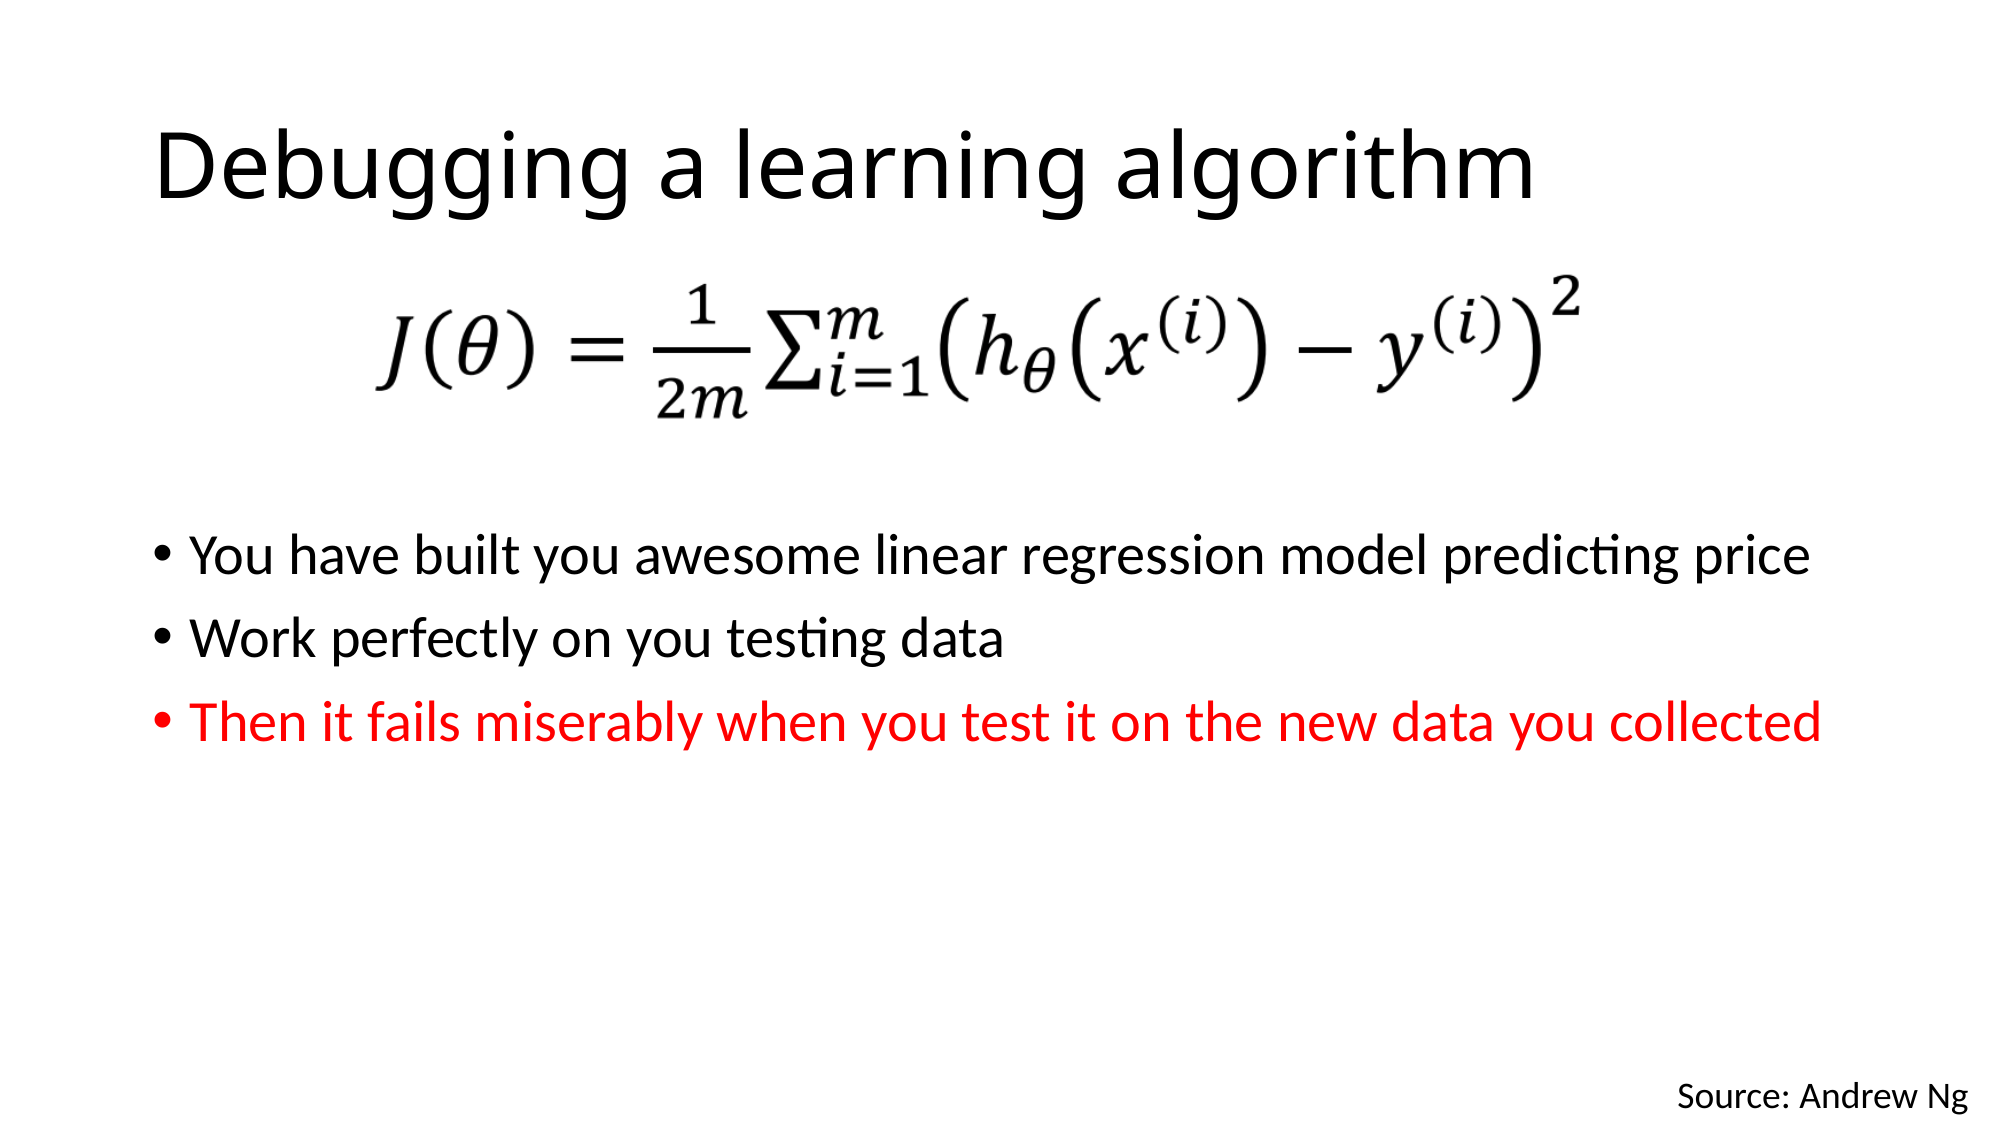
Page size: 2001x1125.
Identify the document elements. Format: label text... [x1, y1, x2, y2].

text_box Source: Andrew Ng [1662, 1063, 2000, 1124]
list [372, 261, 1627, 452]
title Debugging a learning algorithm [137, 59, 1863, 278]
text_box You have built you awesome linear regression model predicting price Work perfectly on you testing data Then it fails miserably when you test it on the new data you collected [137, 516, 1863, 1014]
